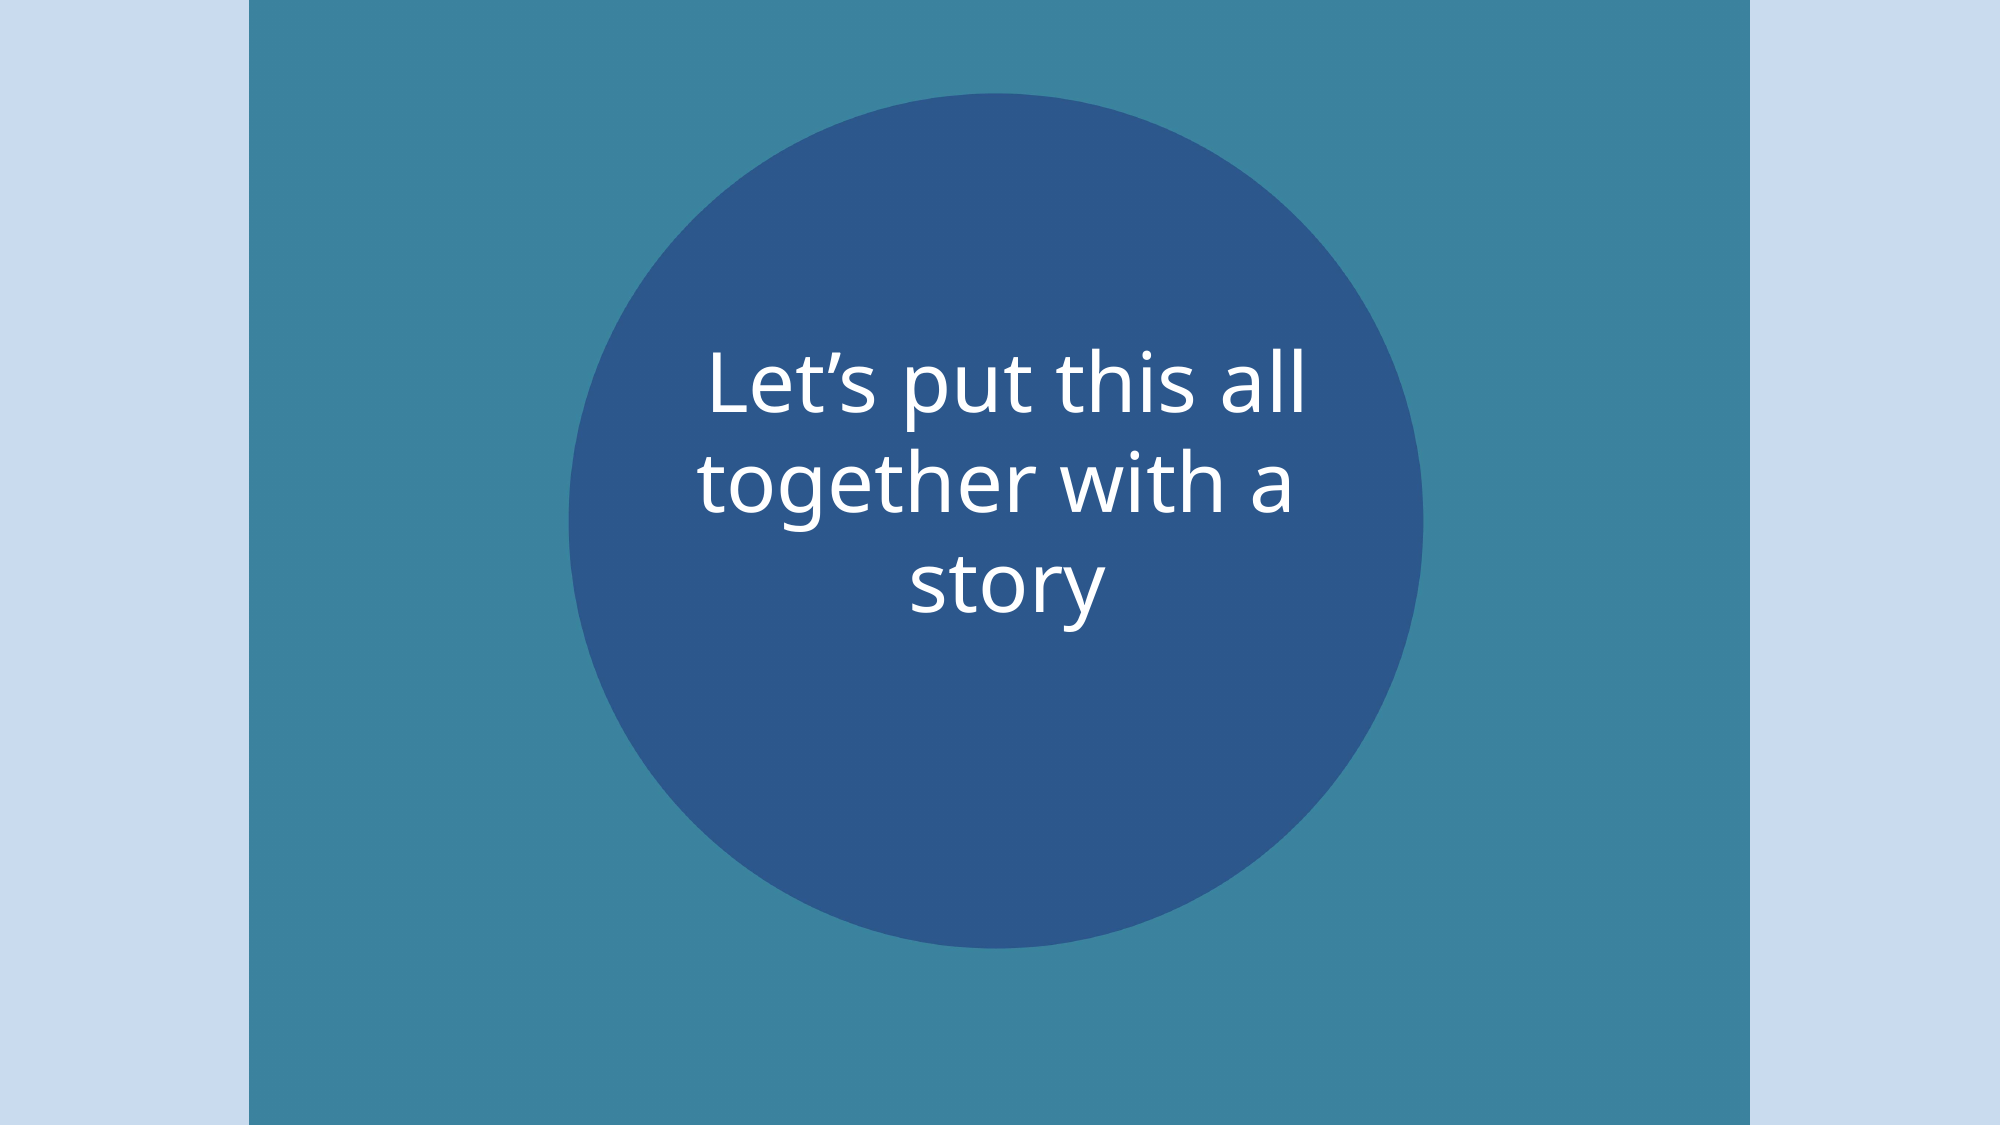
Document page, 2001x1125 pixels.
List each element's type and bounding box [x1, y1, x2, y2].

picture [249, 0, 1751, 1125]
